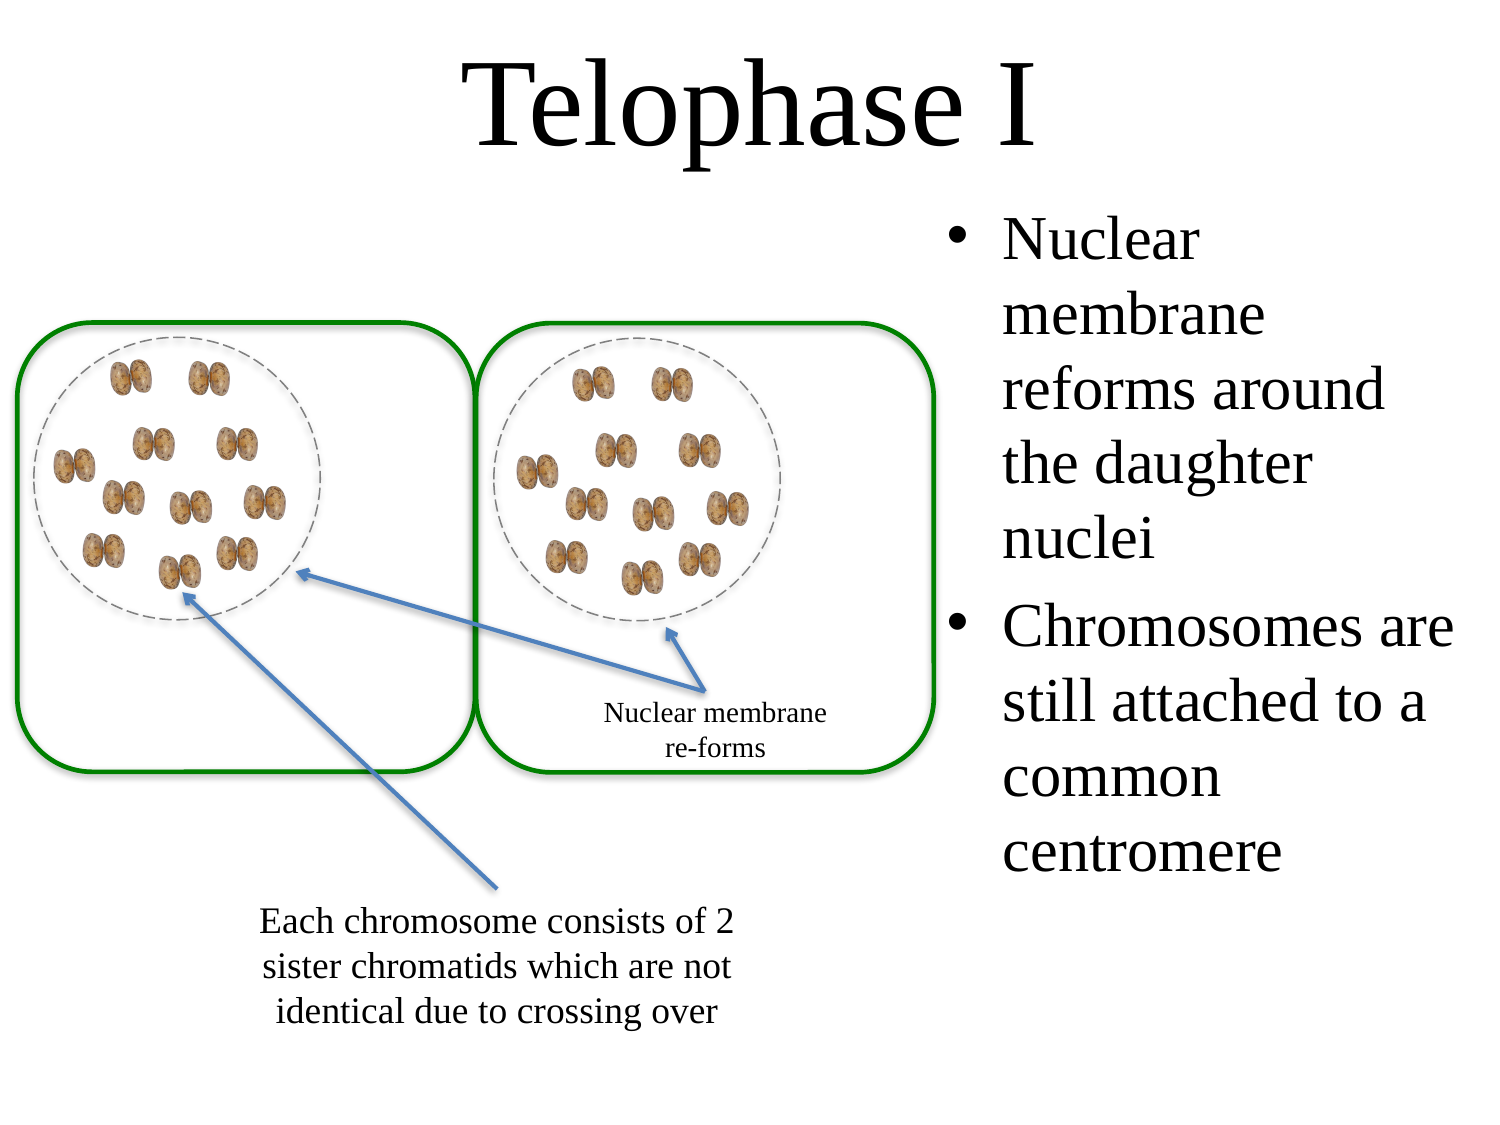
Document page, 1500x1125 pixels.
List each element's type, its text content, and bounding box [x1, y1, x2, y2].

list Nuclear membrane reforms around the daughter nuclei Chromosomes are still attached to a common centromere [931, 189, 1480, 1084]
picture [209, 425, 267, 463]
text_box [295, 571, 706, 692]
text_box [16, 321, 474, 773]
picture [564, 362, 625, 406]
picture [181, 360, 239, 397]
text_box [33, 336, 322, 621]
picture [625, 493, 684, 535]
picture [700, 490, 757, 528]
picture [151, 535, 267, 593]
picture [509, 451, 616, 523]
picture [46, 445, 153, 516]
picture [162, 487, 222, 528]
picture [589, 432, 646, 469]
picture [644, 366, 701, 403]
text_box [475, 322, 935, 774]
picture [76, 532, 133, 569]
picture [102, 355, 162, 400]
picture [614, 541, 729, 596]
picture [126, 425, 183, 463]
picture [539, 538, 596, 576]
text_box Each chromosome consists of 2 sister chromatids which are not identical due to crossing over [237, 889, 757, 1039]
picture [672, 432, 729, 469]
text_box Nuclear membrane re-forms [580, 685, 851, 771]
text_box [181, 591, 498, 890]
title Telophase I [75, 1, 1425, 190]
picture [237, 484, 294, 521]
text_box [493, 337, 782, 603]
